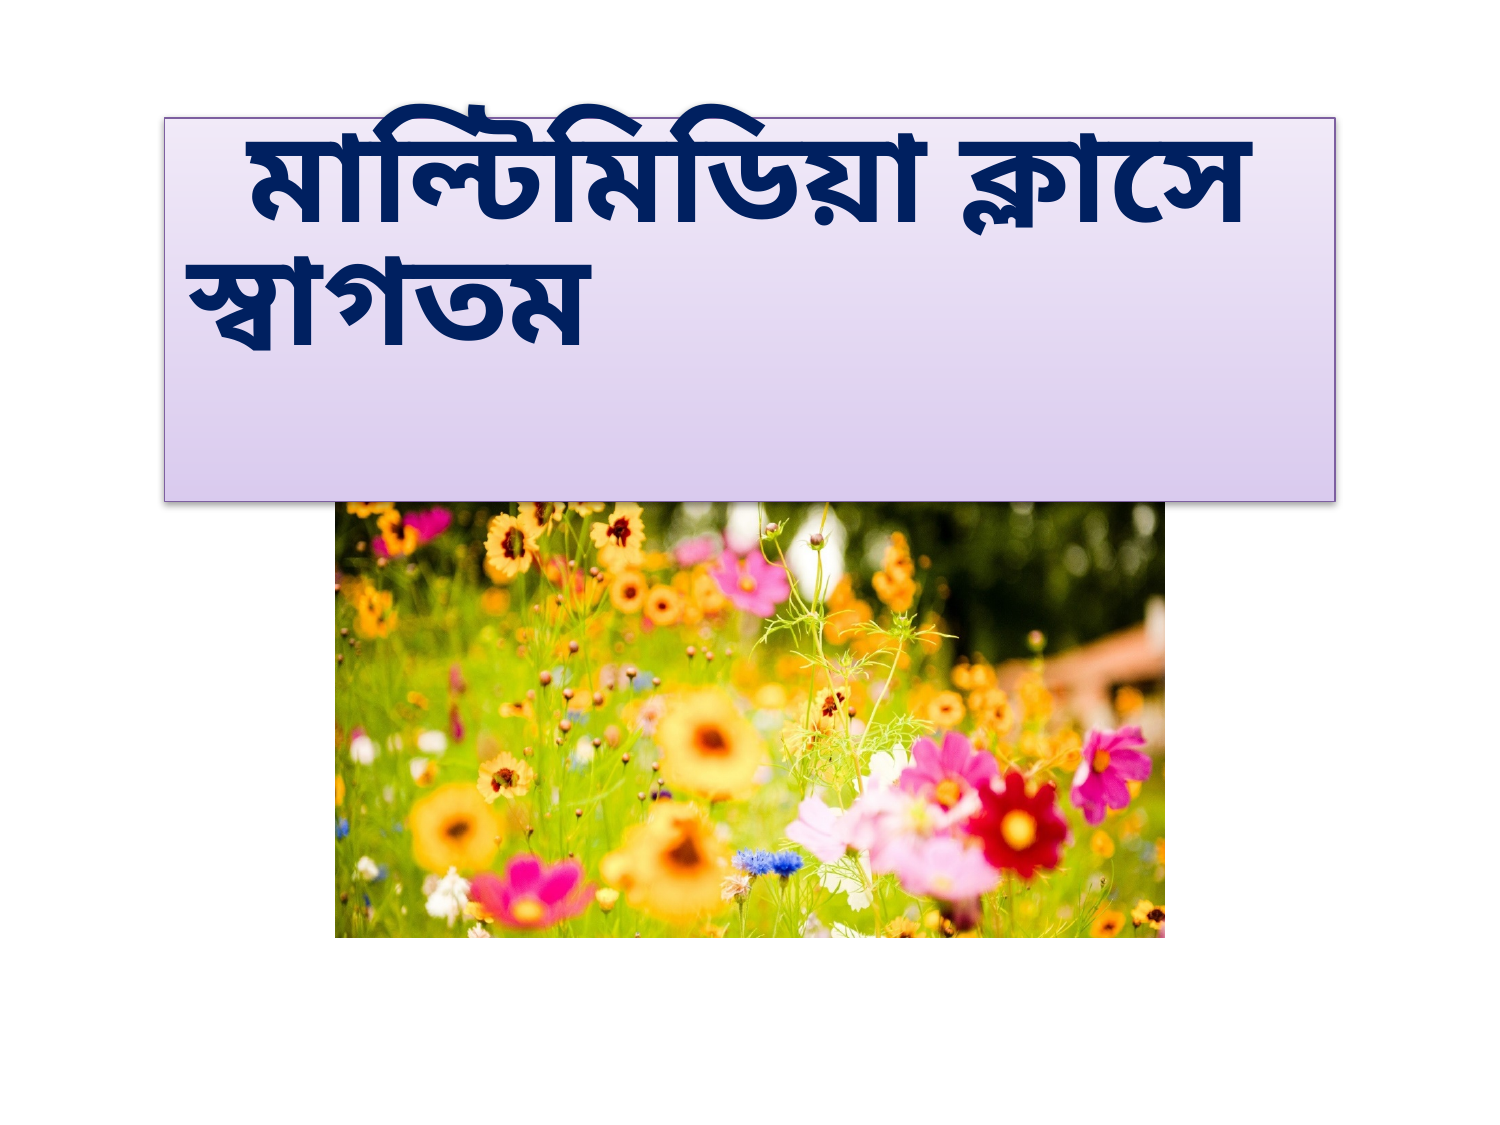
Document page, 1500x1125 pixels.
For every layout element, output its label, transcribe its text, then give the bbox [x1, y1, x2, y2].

text_box মাল্টিমিডিয়া ক্লাসে স্বাগতম [164, 117, 1336, 502]
picture [334, 412, 1166, 938]
